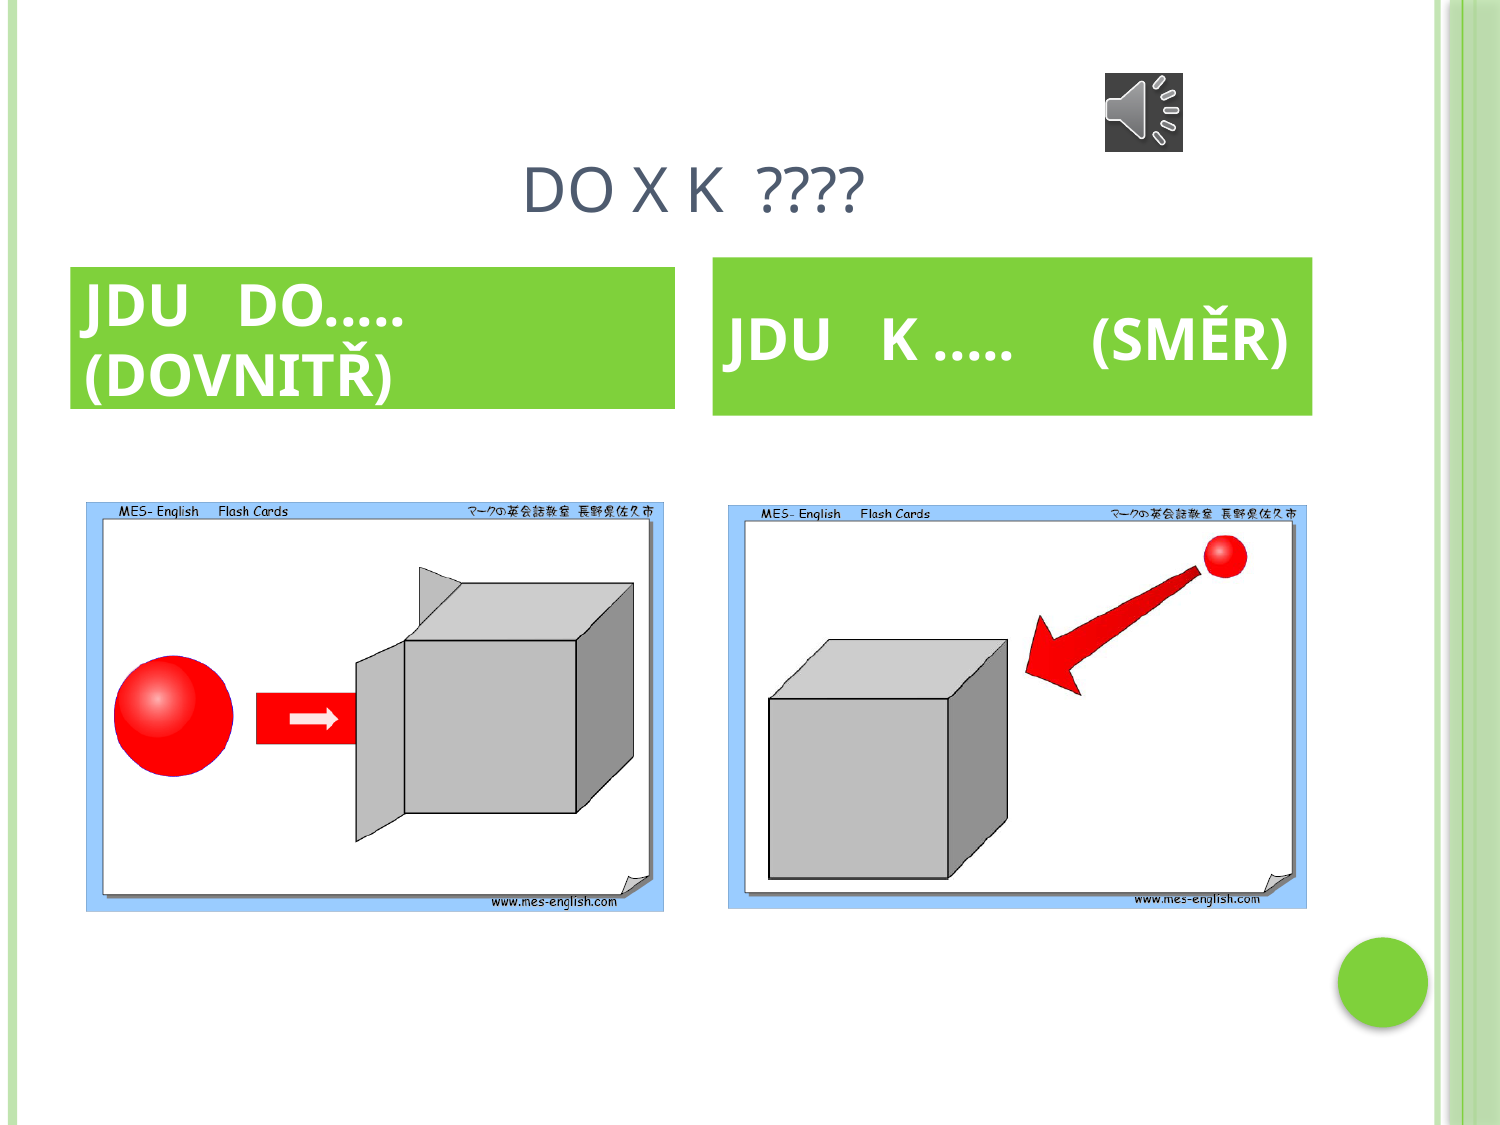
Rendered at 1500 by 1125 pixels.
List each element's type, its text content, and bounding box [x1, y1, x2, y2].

list JDU DO..... (DOVNITŘ) [70, 267, 675, 409]
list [74, 492, 676, 920]
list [716, 495, 1318, 918]
picture [1103, 71, 1185, 153]
title DO X K ???? [75, 44, 1313, 233]
list JDU K ..... (SMĚR) [712, 257, 1313, 416]
